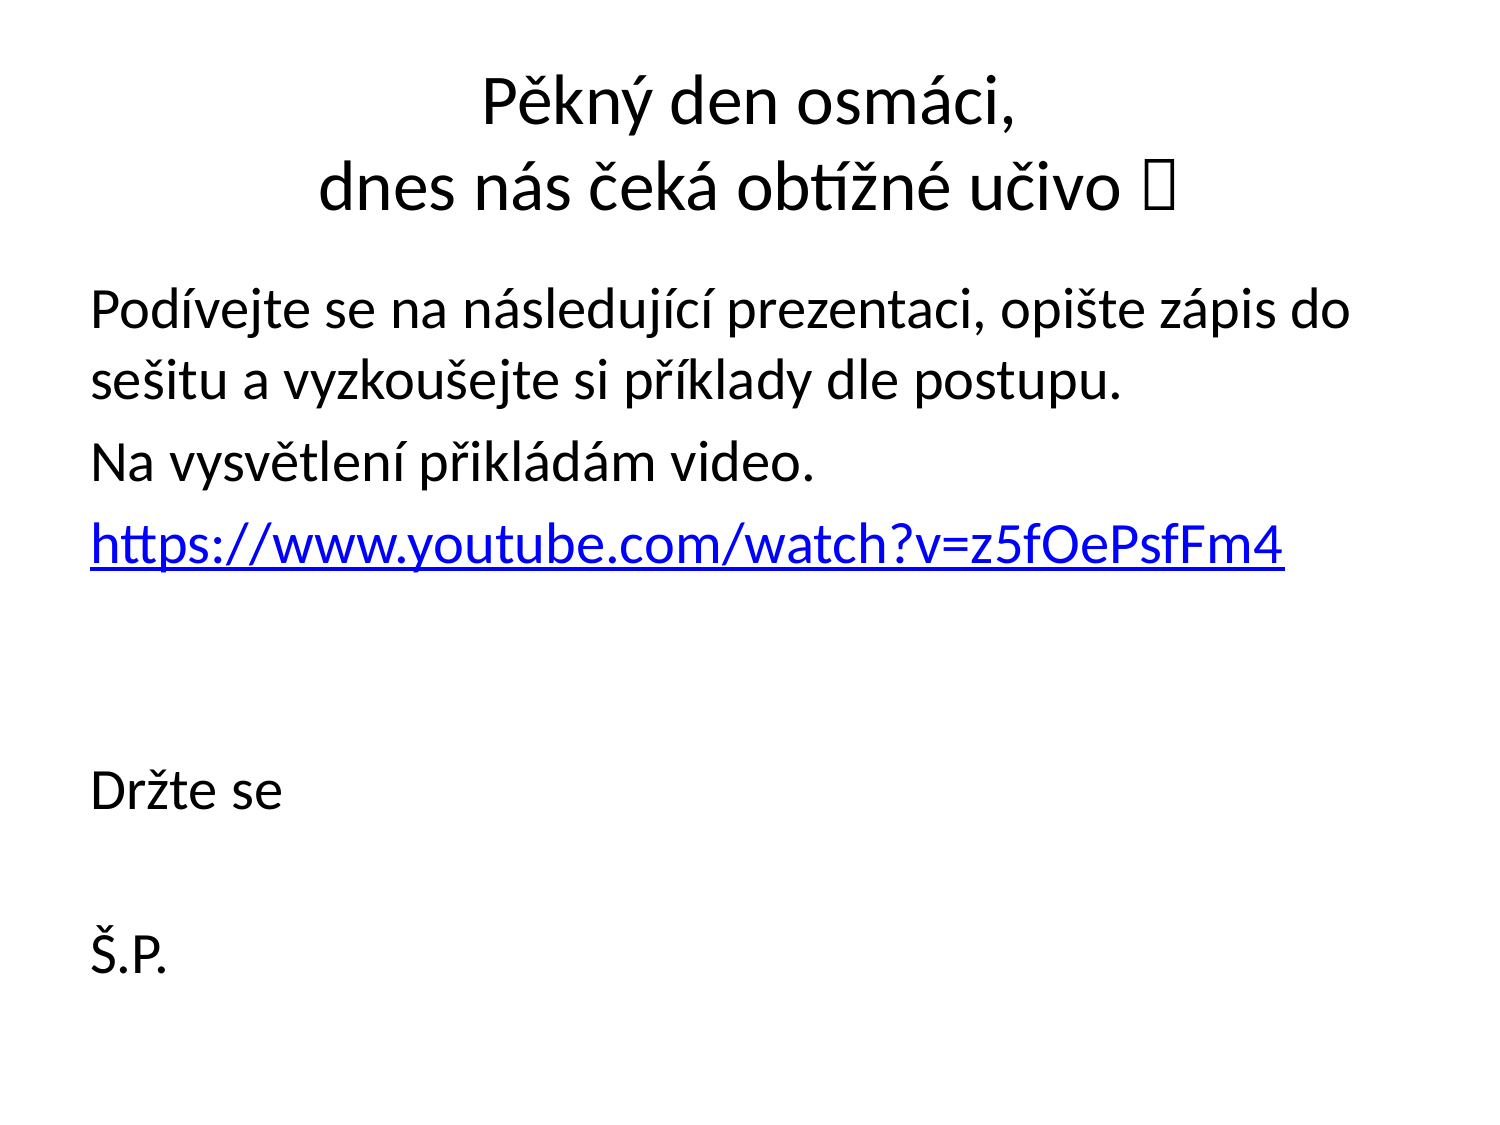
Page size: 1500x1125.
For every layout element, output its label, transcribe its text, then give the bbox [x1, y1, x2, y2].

list Podívejte se na následující prezentaci, opište zápis do sešitu a vyzkoušejte si příklady dle postupu. Na vysvětlení přikládám video. https://www.youtube.com/watch?v=z5fOePsfFm4 Držte se Š.P. [75, 262, 1425, 1005]
title Pěkný den osmáci, dnes nás čeká obtížné učivo  [75, 45, 1425, 233]
